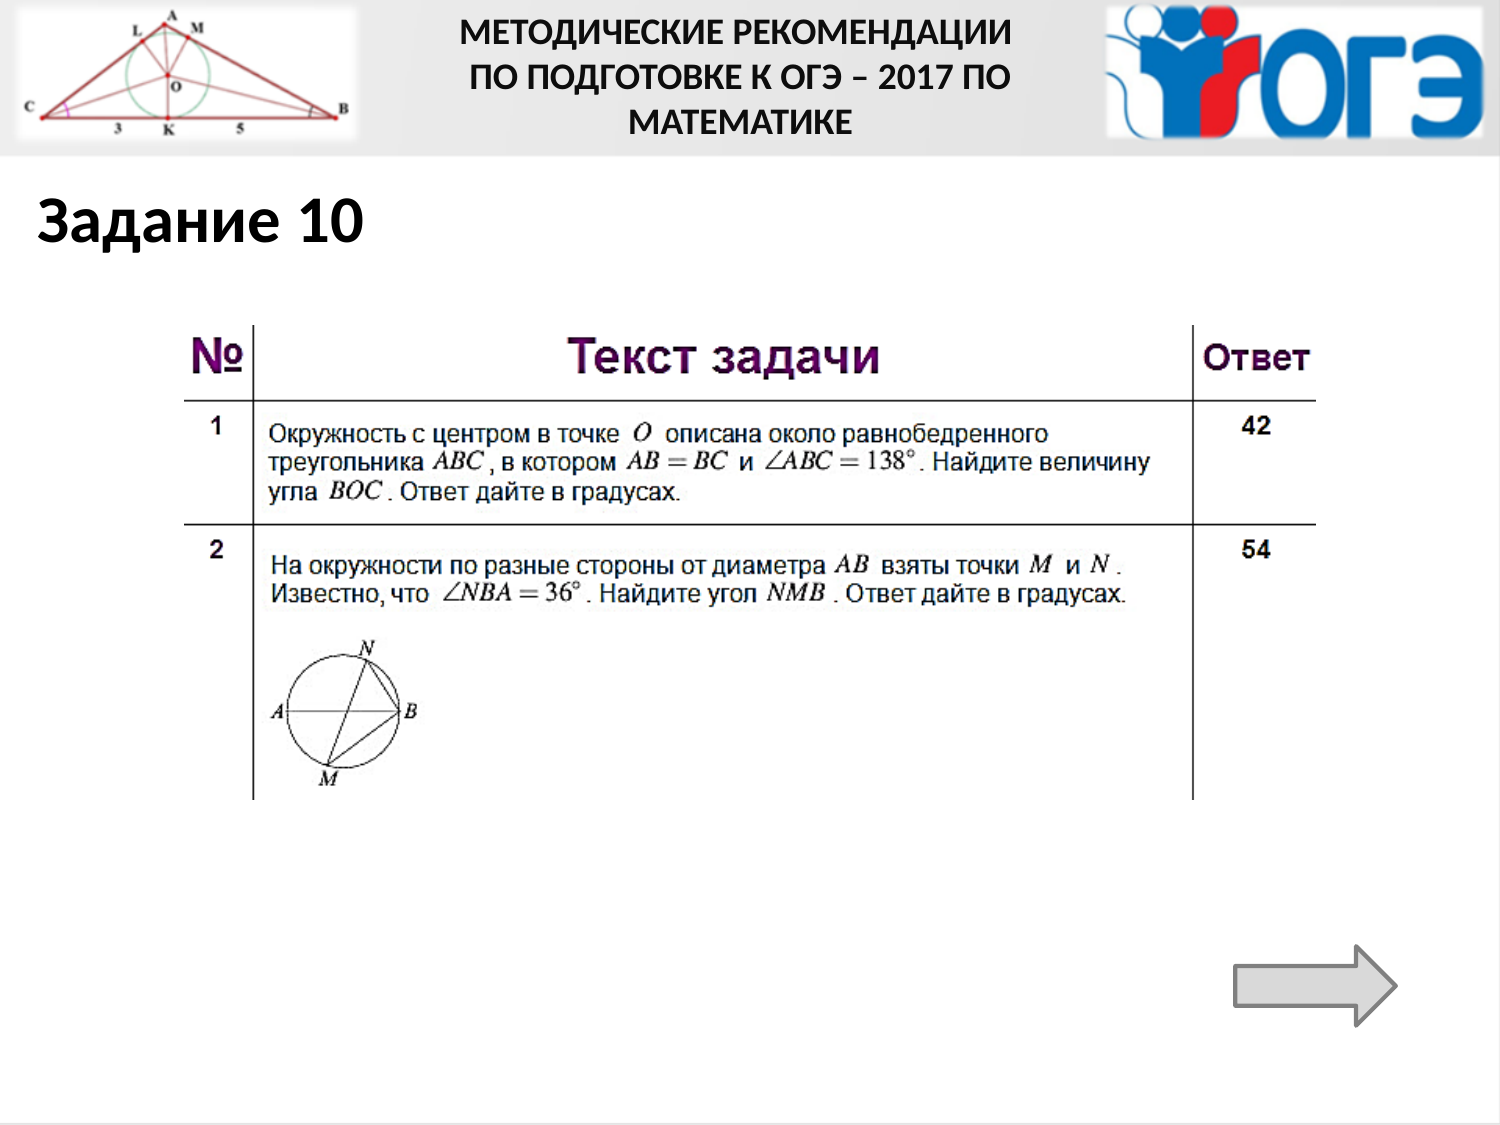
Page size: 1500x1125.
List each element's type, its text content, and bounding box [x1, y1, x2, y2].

text_box [1233, 944, 1398, 1028]
text_box МЕТОДИЧЕСКИЕ РЕКОМЕНДАЦИИ ПО ПОДГОТОВКЕ К ОГЭ – 2017 ПО МАТЕМАТИКЕ [338, 0, 1142, 150]
picture [0, 0, 1500, 1125]
text_box Задание 10 [22, 168, 380, 263]
